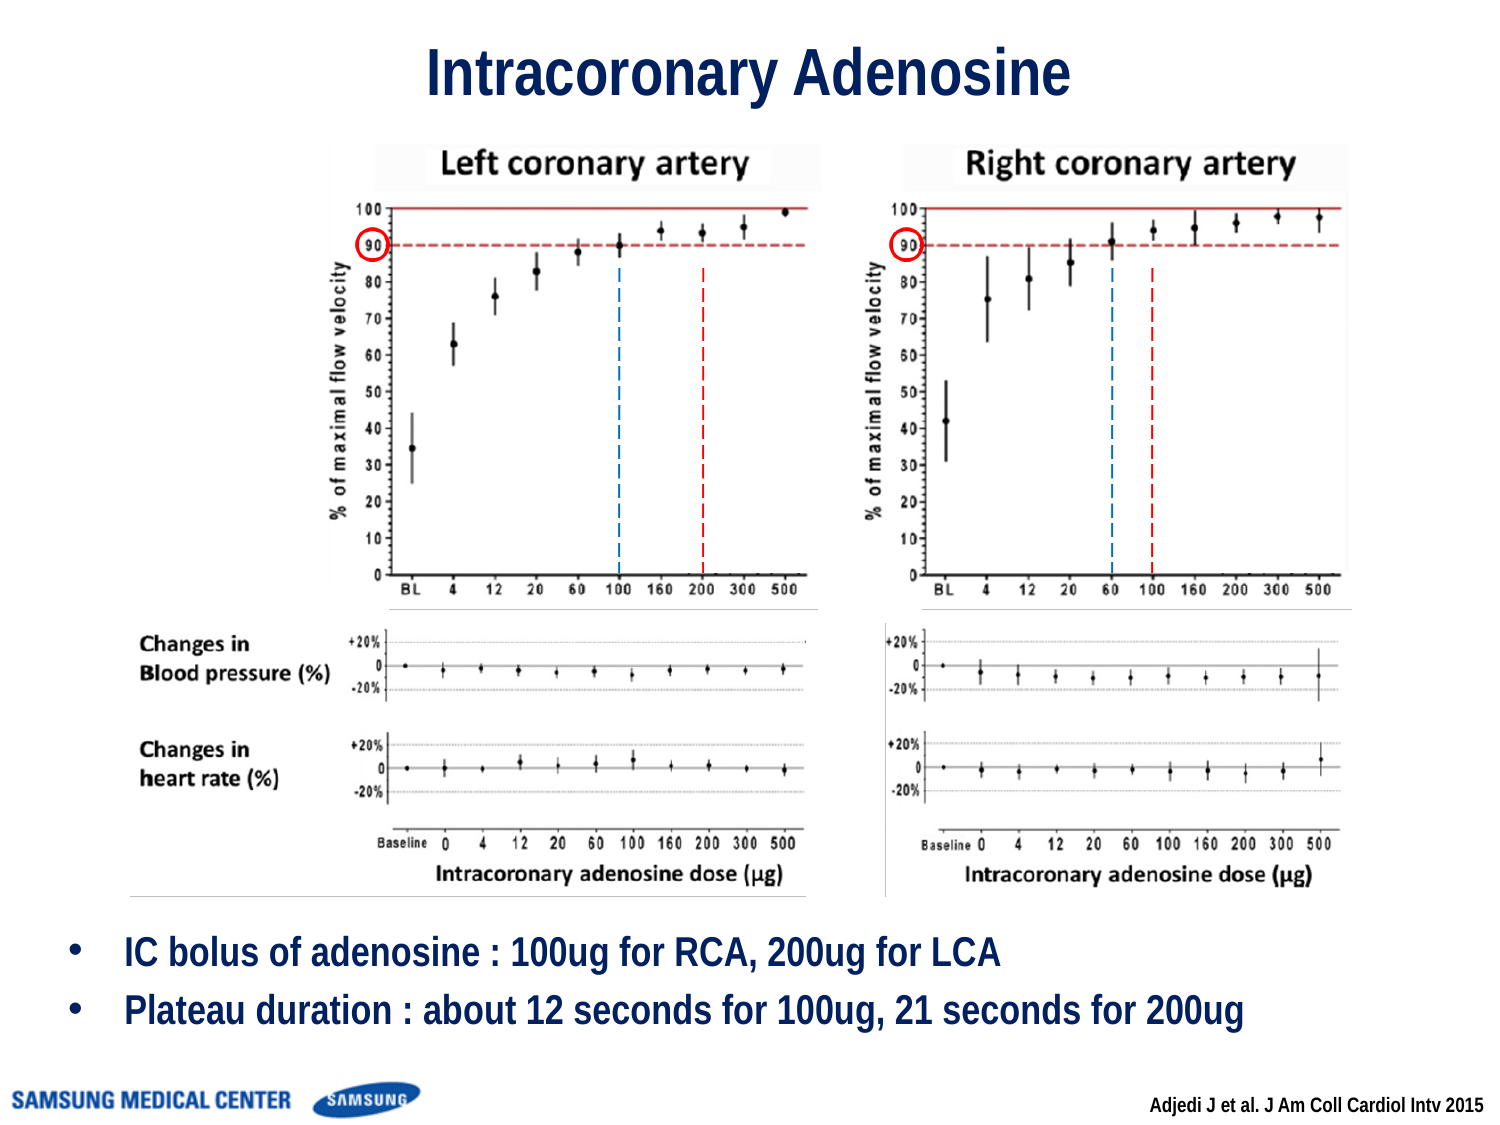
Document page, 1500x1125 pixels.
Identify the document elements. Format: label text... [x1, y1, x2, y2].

text_box Adjedi J et al. J Am Coll Cardiol Intv 2015 [1134, 1084, 1500, 1125]
picture [130, 134, 1370, 897]
picture [0, 1070, 432, 1125]
text_box IC bolus of adenosine : 100ug for RCA, 200ug for LCA Plateau duration : about 12 seconds for 100ug, 21 seconds for 200ug [53, 916, 1484, 1070]
text_box Intracoronary Adenosine [74, 0, 1425, 138]
